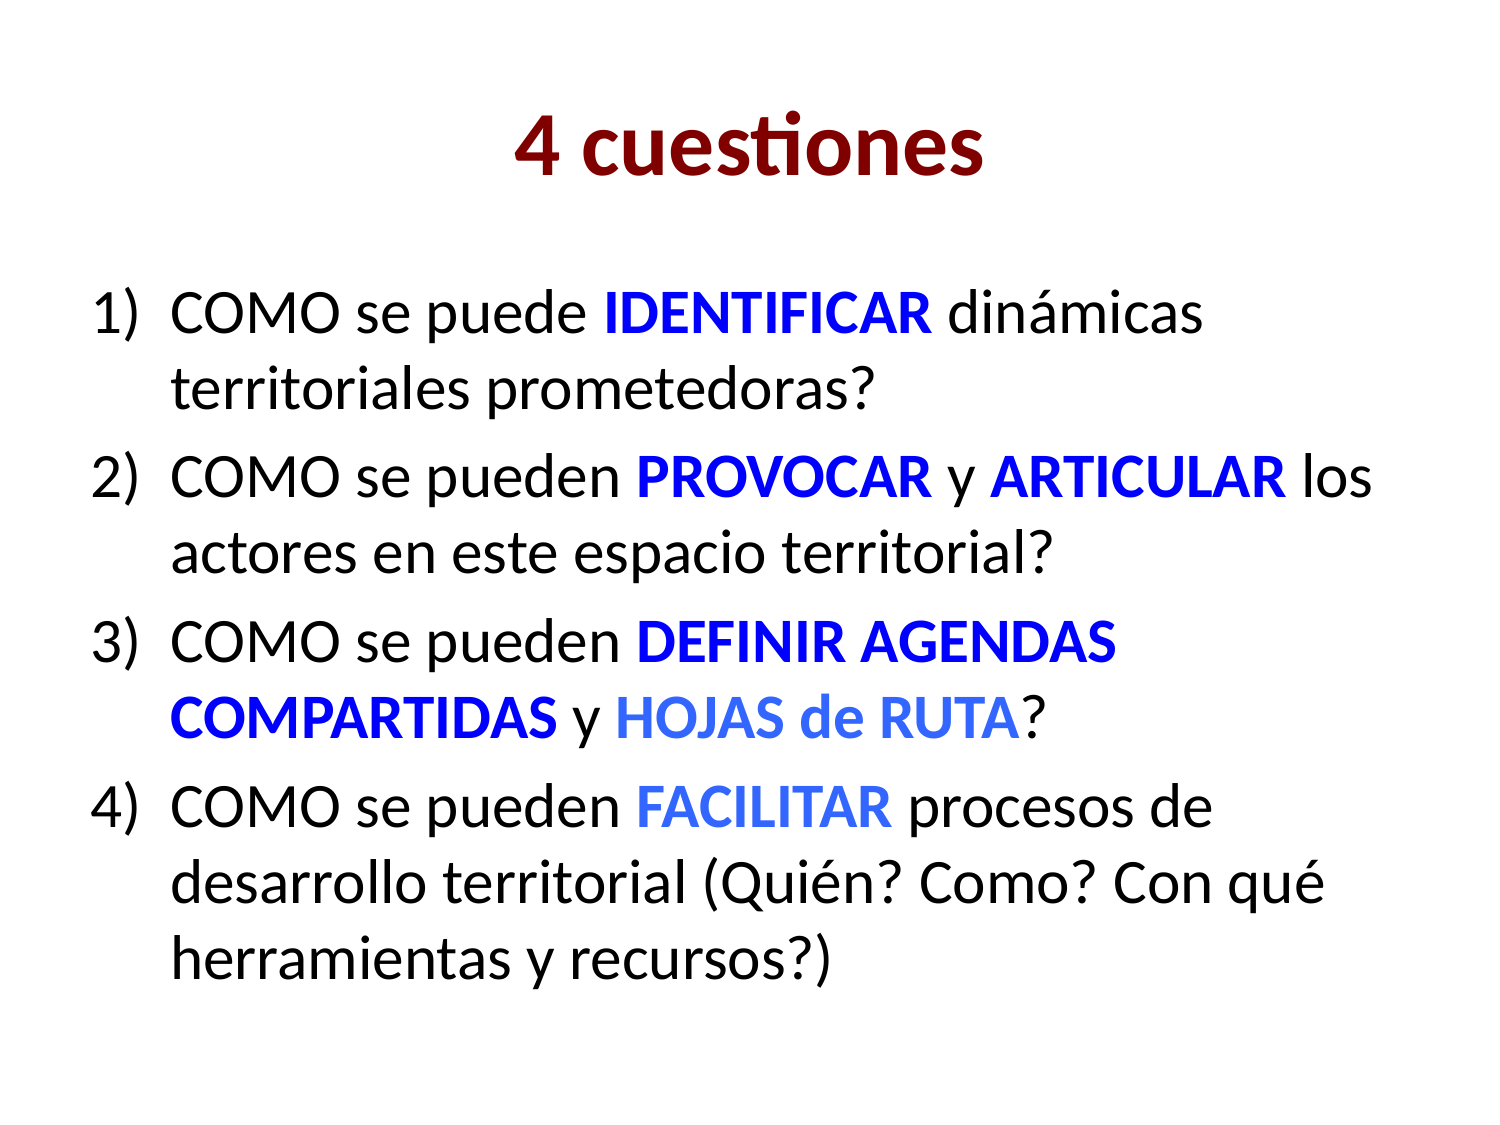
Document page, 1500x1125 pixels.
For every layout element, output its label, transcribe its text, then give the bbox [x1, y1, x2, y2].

title 4 cuestiones [75, 45, 1425, 233]
list COMO se puede IDENTIFICAR dinámicas territoriales prometedoras? COMO se pueden PROVOCAR y ARTICULAR los actores en este espacio territorial? COMO se pueden DEFINIR AGENDAS COMPARTIDAS y HOJAS de RUTA? COMO se pueden FACILITAR procesos de desarrollo territorial (Quién? Como? Con qué herramientas y recursos?) [75, 262, 1425, 1005]
